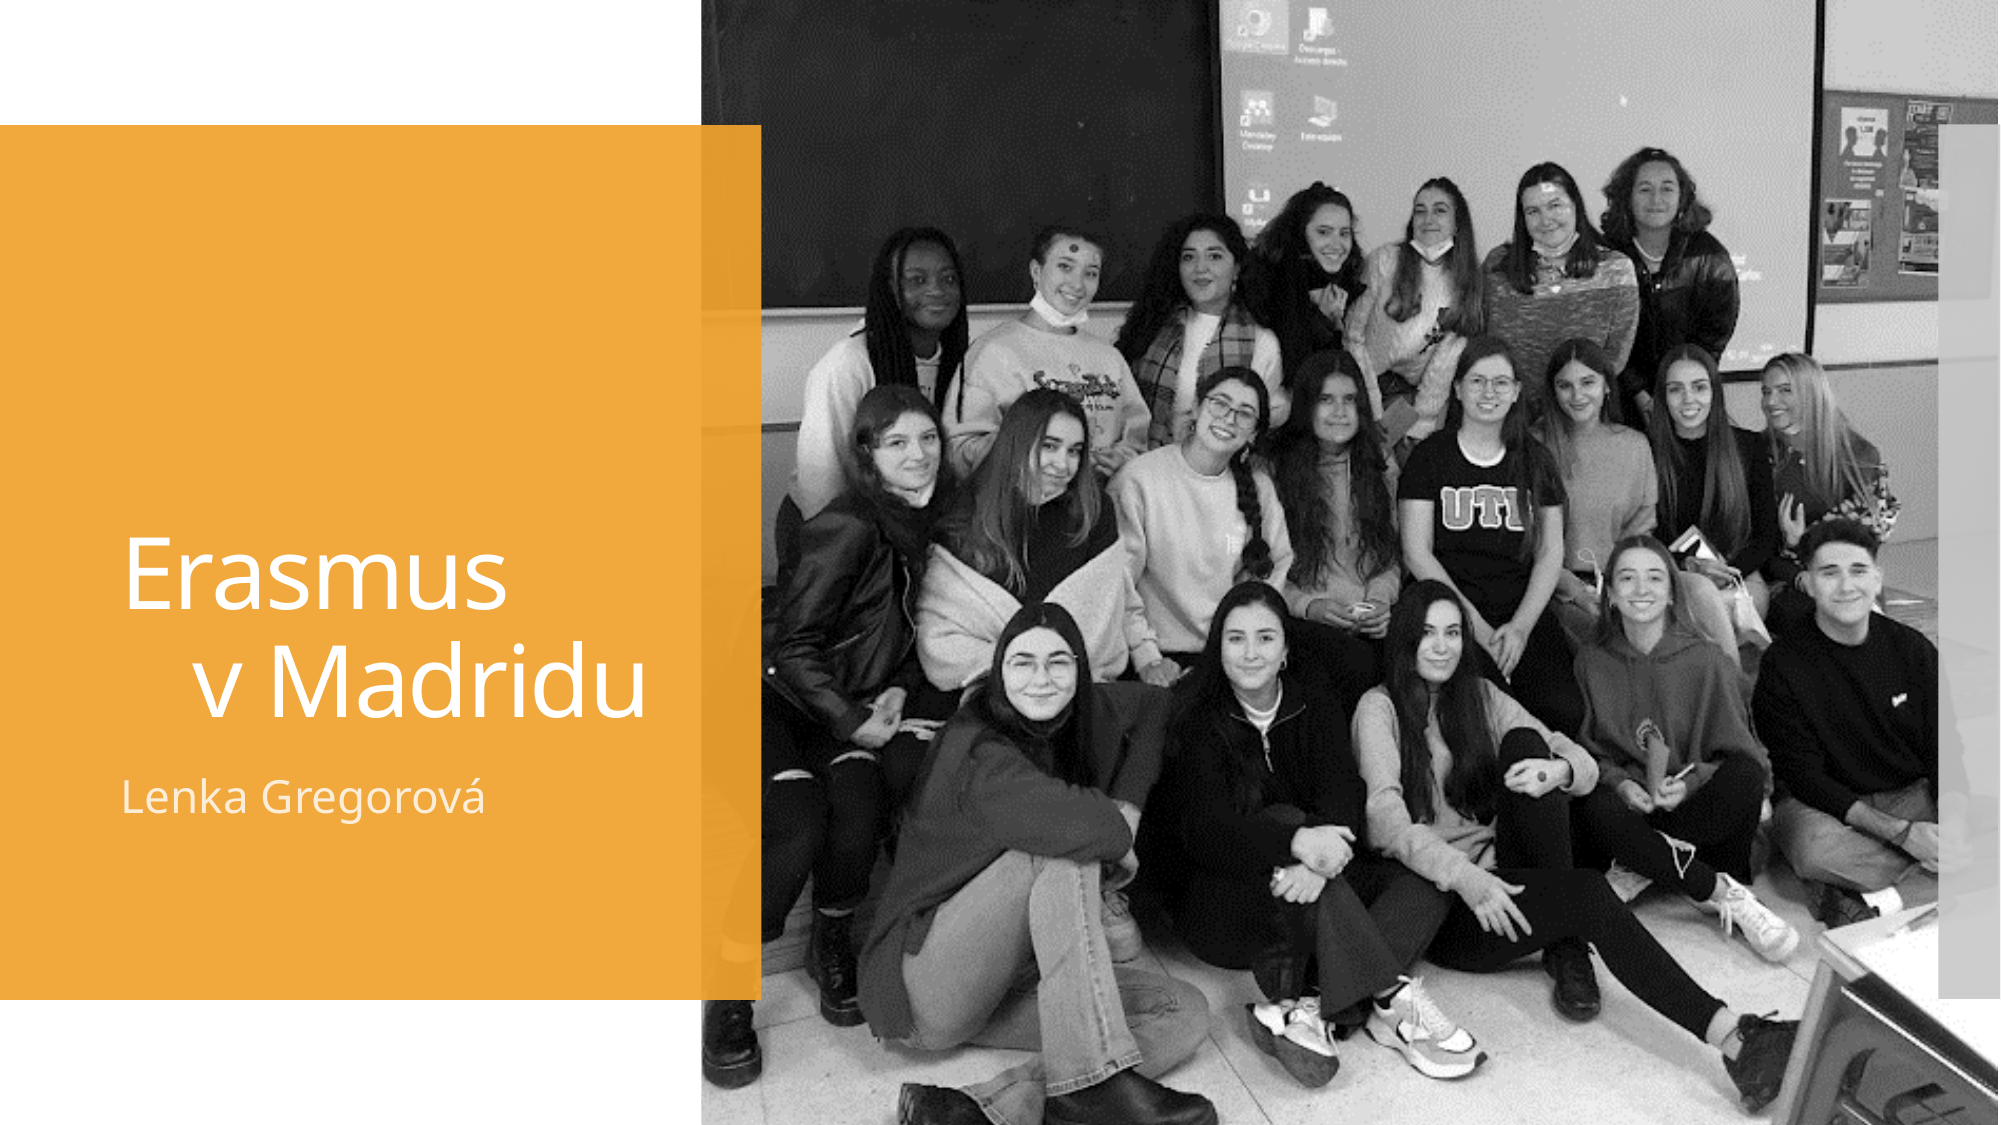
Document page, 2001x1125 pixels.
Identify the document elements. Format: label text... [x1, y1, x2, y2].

text_box [0, 124, 701, 1001]
text_box [0, 0, 701, 124]
title Erasmus v Madridu [105, 213, 701, 747]
subtitle Lenka Gregorová [105, 766, 701, 917]
text_box [0, 1001, 701, 1125]
picture [701, 0, 1999, 1125]
